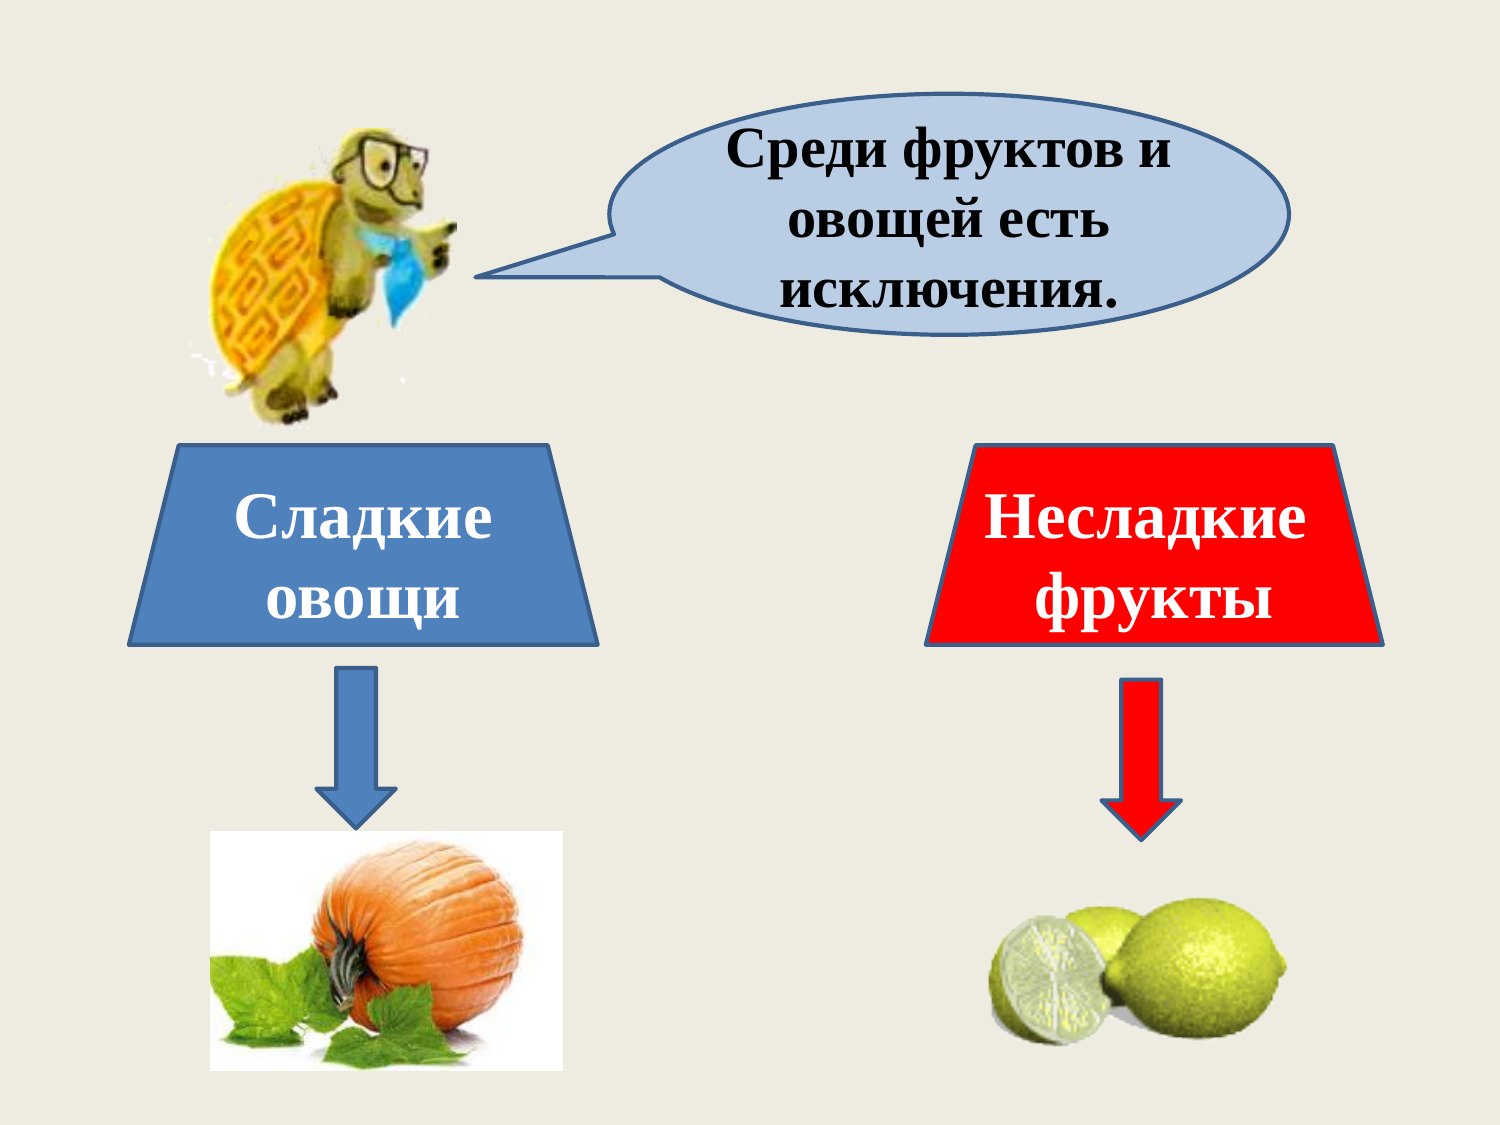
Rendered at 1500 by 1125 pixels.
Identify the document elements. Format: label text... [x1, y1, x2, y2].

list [210, 831, 563, 1071]
text_box Среди фруктов и овощей есть исключения. [473, 91, 1292, 337]
picture [175, 128, 458, 446]
text_box Несладкие фрукты [923, 443, 1385, 647]
text_box [1099, 677, 1183, 843]
text_box Сладкие овощи [126, 443, 600, 647]
text_box [314, 665, 398, 830]
picture [972, 890, 1315, 1056]
